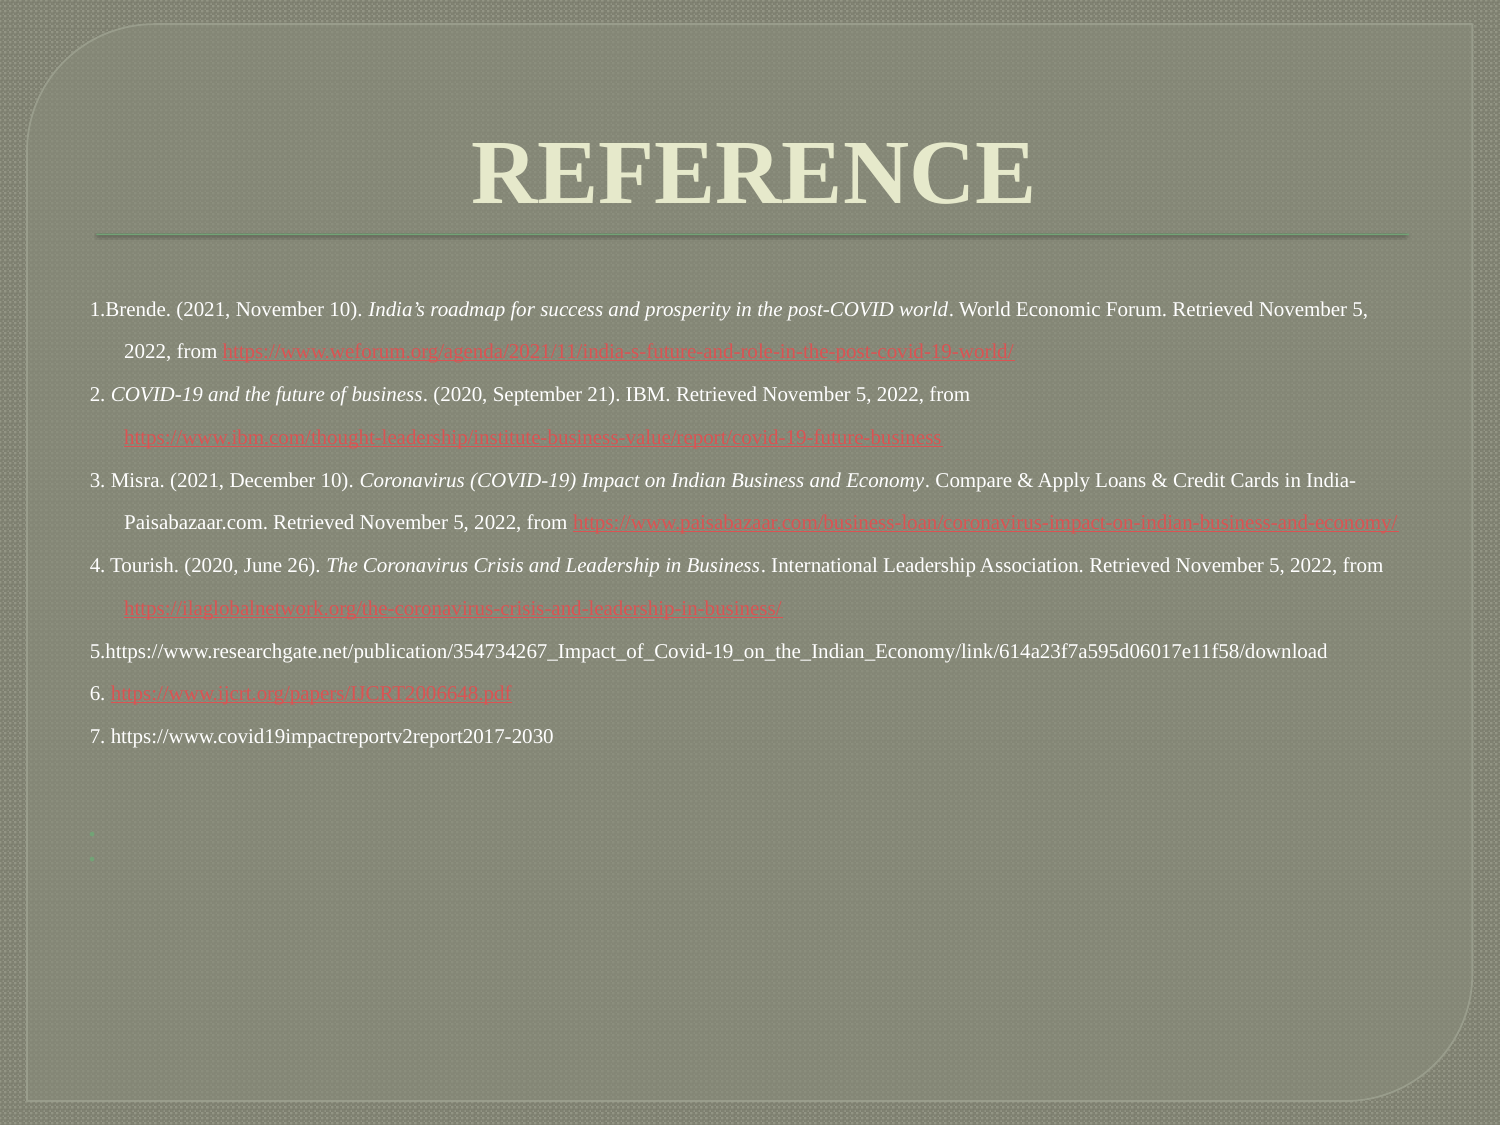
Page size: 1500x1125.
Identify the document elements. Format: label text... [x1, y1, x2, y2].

title REFERENCE [75, 41, 1425, 230]
list 1.Brende. (2021, November 10). India’s roadmap for success and prosperity in the post-COVID world. World Economic Forum. Retrieved November 5, 2022, from https://www.weforum.org/agenda/2021/11/india-s-future-and-role-in-the-post-covid-19-world/ 2. COVID-19 and the future of business. (2020, September 21). IBM. Retrieved November 5, 2022, from https://www.ibm.com/thought-leadership/institute-business-value/report/covid-19-future-business 3. Misra. (2021, December 10). Coronavirus (COVID-19) Impact on Indian Business and Economy. Compare & Apply Loans & Credit Cards in India- Paisabazaar.com. Retrieved November 5, 2022, from https://www.paisabazaar.com/business-loan/coronavirus-impact-on-indian-business-and-economy/ 4. Tourish. (2020, June 26). The Coronavirus Crisis and Leadership in Business. International Leadership Association. Retrieved November 5, 2022, from https://ilaglobalnetwork.org/the-coronavirus-crisis-and-leadership-in-business/ 5.https://www.researchgate.net/publication/354734267_Impact_of_Covid-19_on_the_Indian_Economy/link/614a23f7a595d06017e11f58/download 6. https://www.ijcrt.org/papers/IJCRT2006648.pdf 7. https://www.covid19impactreportv2report2017-2030 [75, 270, 1425, 1013]
